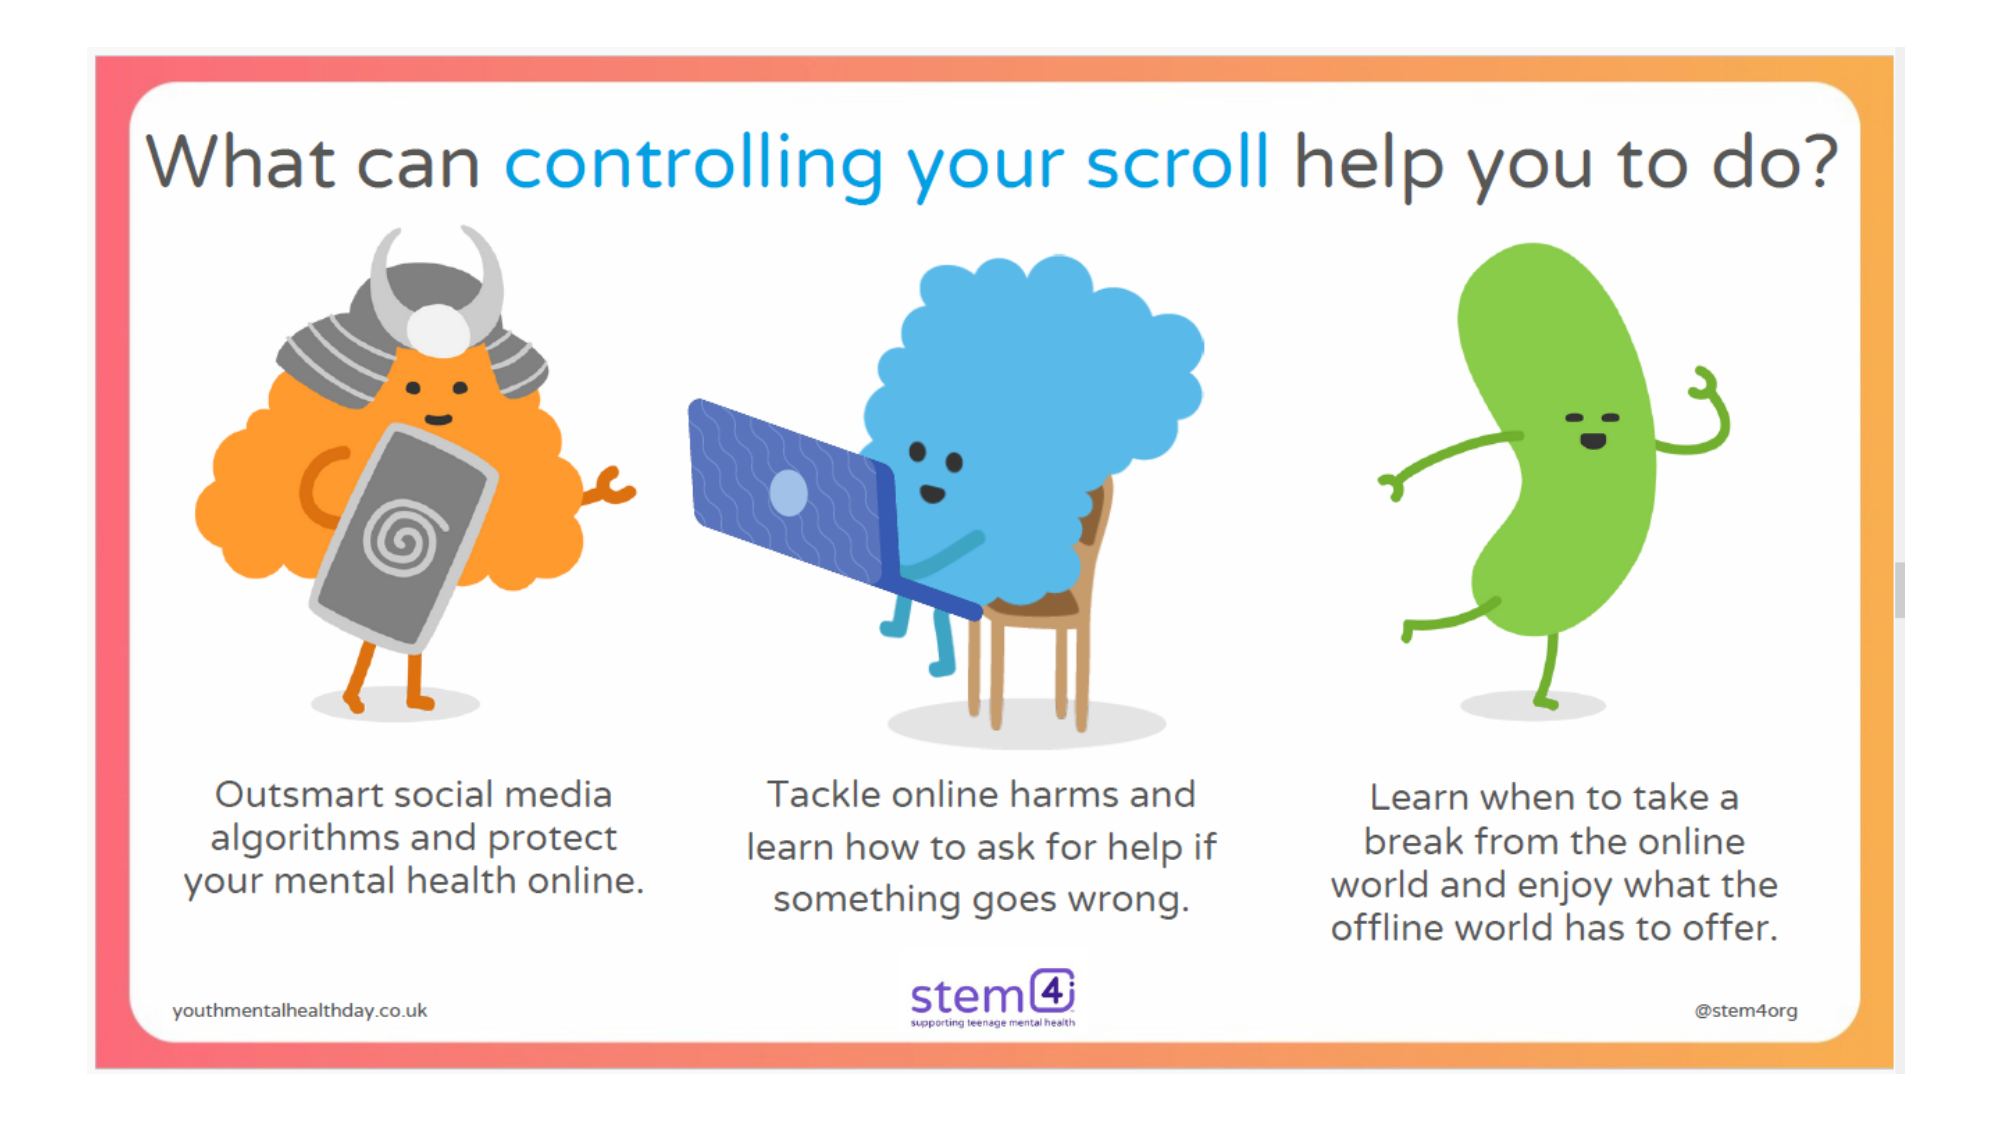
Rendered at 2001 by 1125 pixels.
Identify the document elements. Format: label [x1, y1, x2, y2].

picture [87, 46, 1906, 1074]
